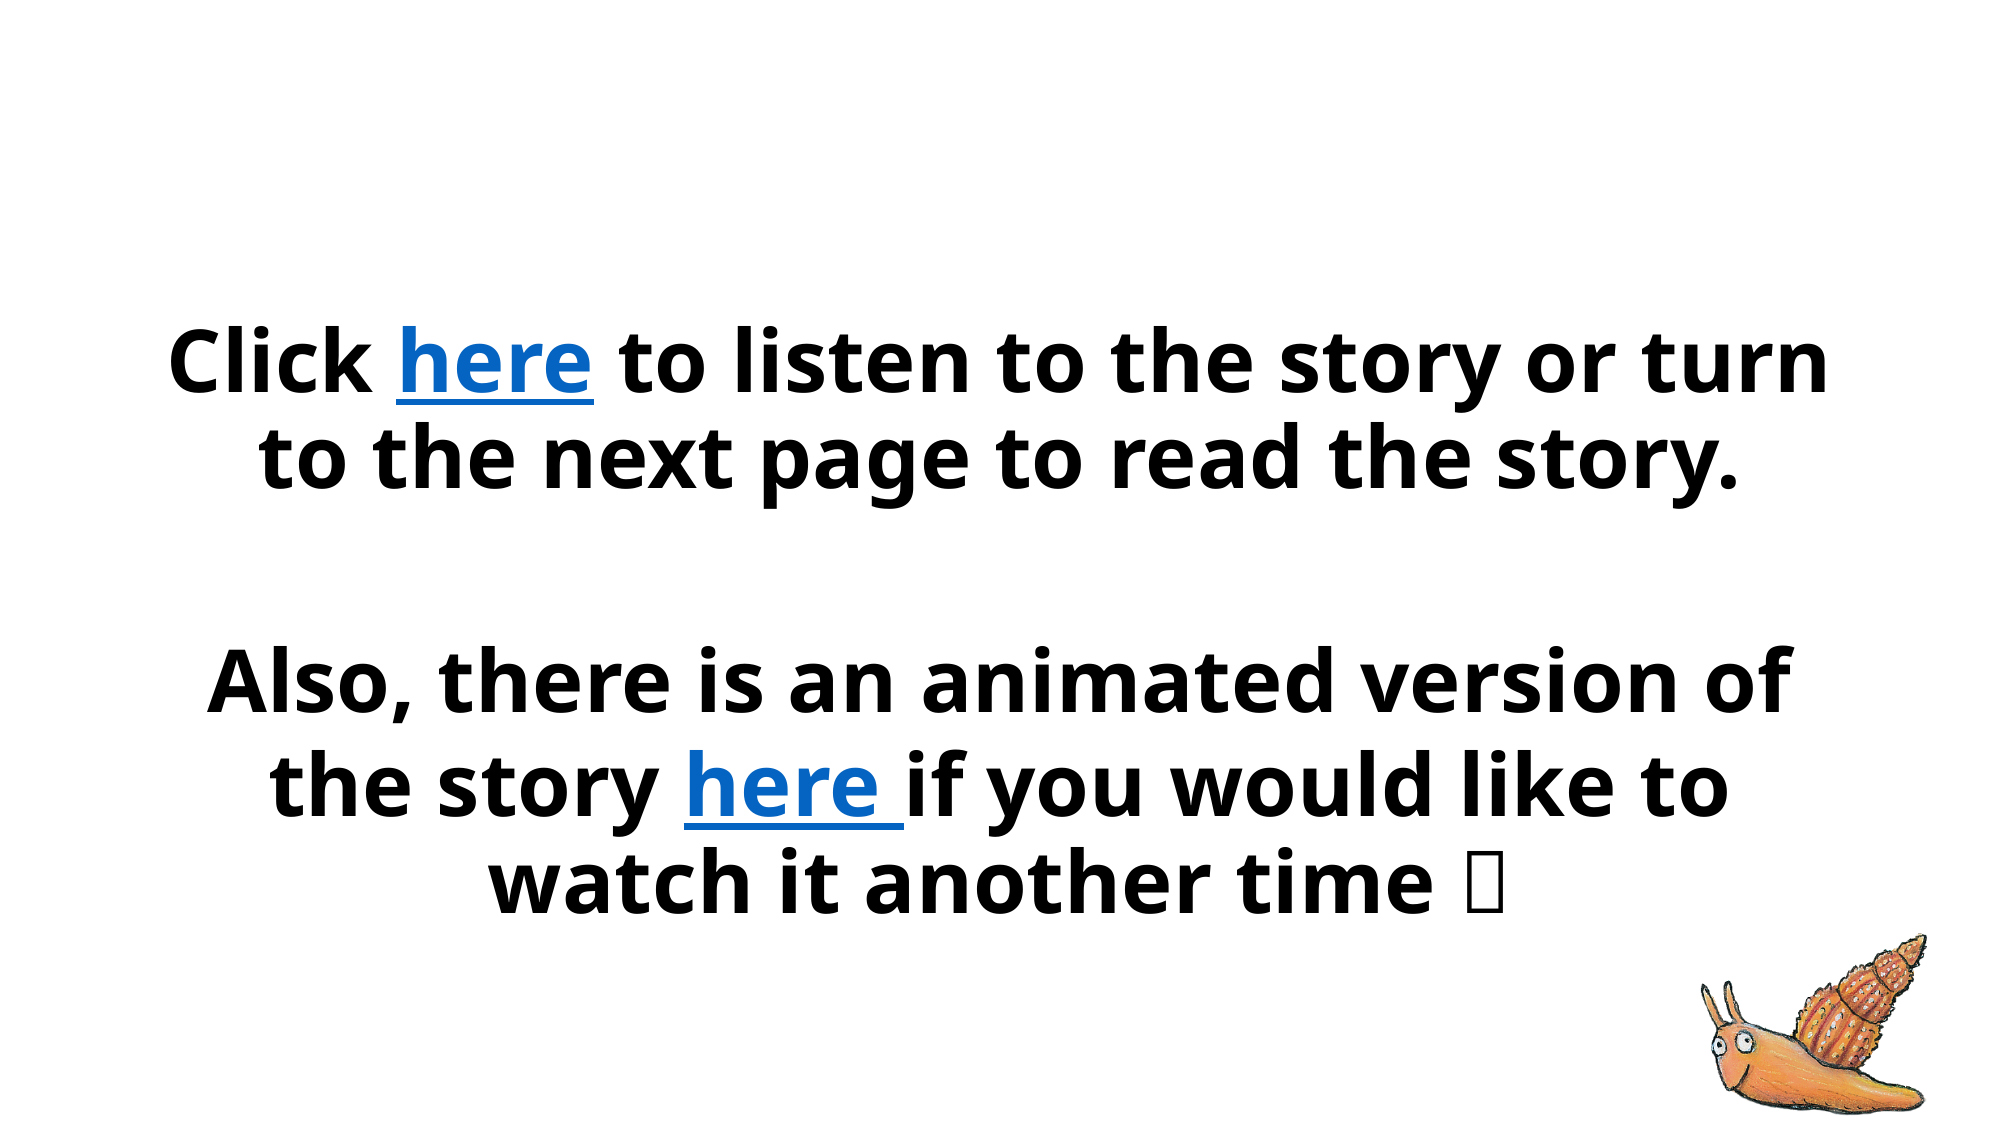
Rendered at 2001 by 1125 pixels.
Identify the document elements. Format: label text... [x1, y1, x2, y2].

list Click here to listen to the story or turn to the next page to read the story. Also, there is an animated version of the story here if you would like to watch it another time  [137, 299, 1863, 1014]
picture [1545, 925, 2000, 1125]
